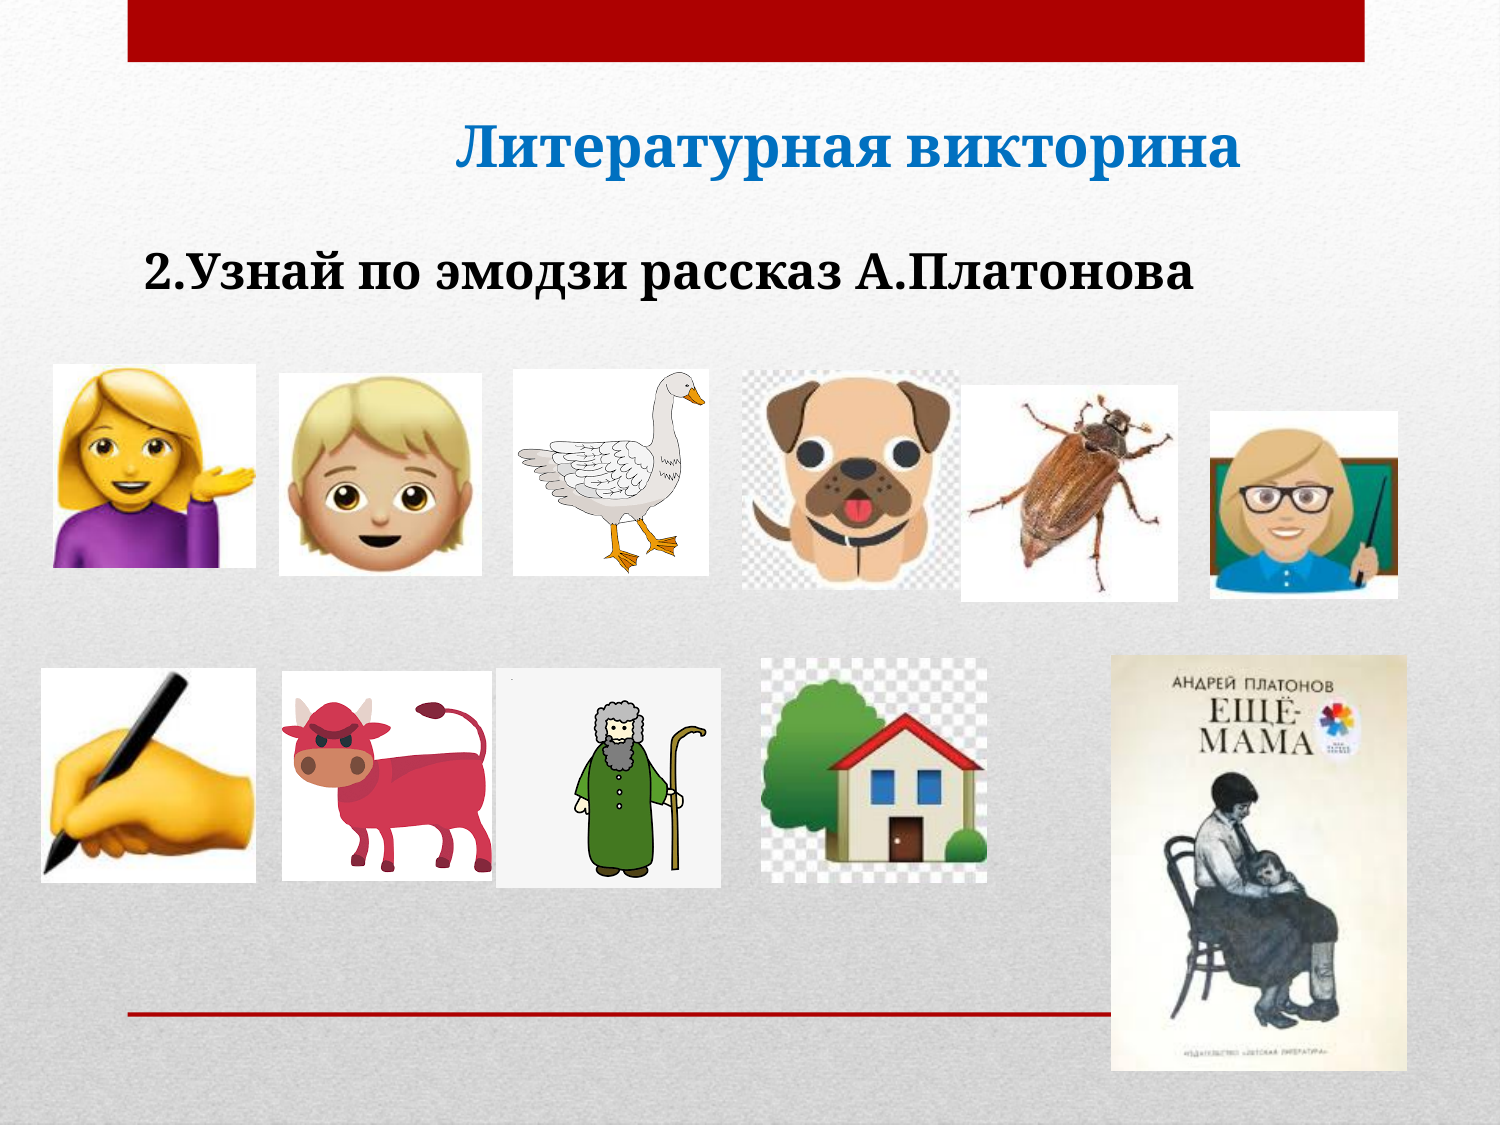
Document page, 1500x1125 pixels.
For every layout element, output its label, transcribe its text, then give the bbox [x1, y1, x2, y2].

picture [0, 0, 1500, 1125]
text_box Литературная викторина [441, 101, 1258, 187]
text_box 2.Узнай по эмодзи рассказ А.Платонова [129, 231, 1212, 487]
